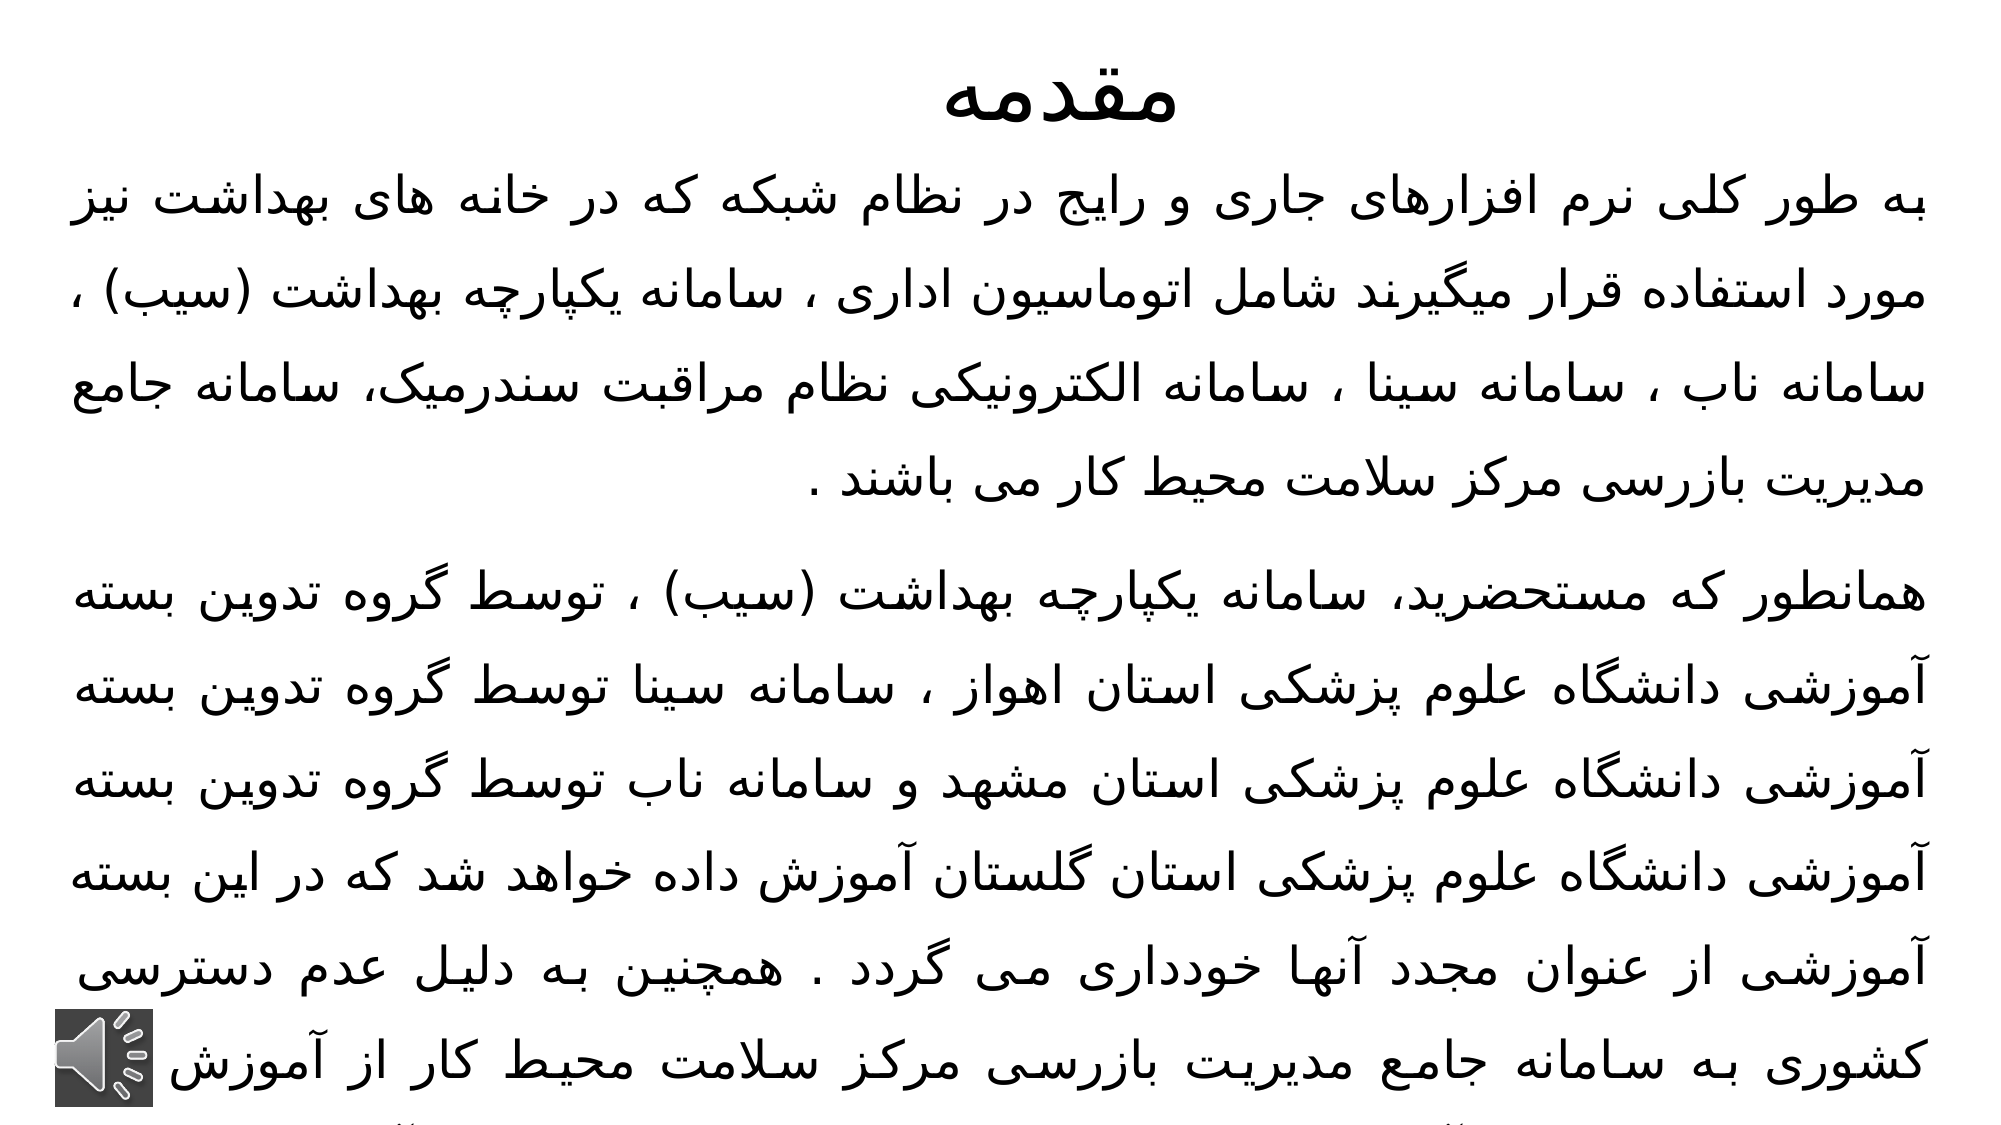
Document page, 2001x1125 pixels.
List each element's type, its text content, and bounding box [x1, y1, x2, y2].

picture [53, 1008, 154, 1109]
title مقدمه [311, 28, 1812, 123]
subtitle به طور کلی نرم افزارهای جاری و رایج در نظام شبکه که در خانه های بهداشت نیز مورد استفاده قرار میگیرند شامل اتوماسیون اداری ، سامانه یکپارچه بهداشت (سیب) ، سامانه ناب ، سامانه سینا ، سامانه الکترونیکی نظام مراقبت سندرمیک، سامانه جامع مدیریت بازرسی مرکز سلامت محیط کار می باشند . همانطور که مستحضرید، سامانه یکپارچه بهداشت (سیب) ، توسط گروه تدوین بسته آموزشی دانشگاه علوم پزشکی استان اهواز ، سامانه سینا توسط گروه تدوین بسته آموزشی دانشگاه علوم پزشکی استان مشهد و سامانه ناب توسط گروه تدوین بسته آموزشی دانشگاه علوم پزشکی استان گلستان آموزش داده خواهد شد که در این بسته آموزشی از عنوان مجدد آنها خودداری می گردد . همچنین به دلیل عدم دسترسی کشوری به سامانه جامع مدیریت بازرسی مرکز سلامت محیط کار از آموزش این سامانه در این بسته آموزشی خودداری گردیده است . در این بسته آموزشی از نرم افزار های جاری در نظام شبکه به آشنایی با سامانه الکترونیکی نظام مراقبت سندرمیک پرداخته می شود. [53, 123, 1944, 1109]
